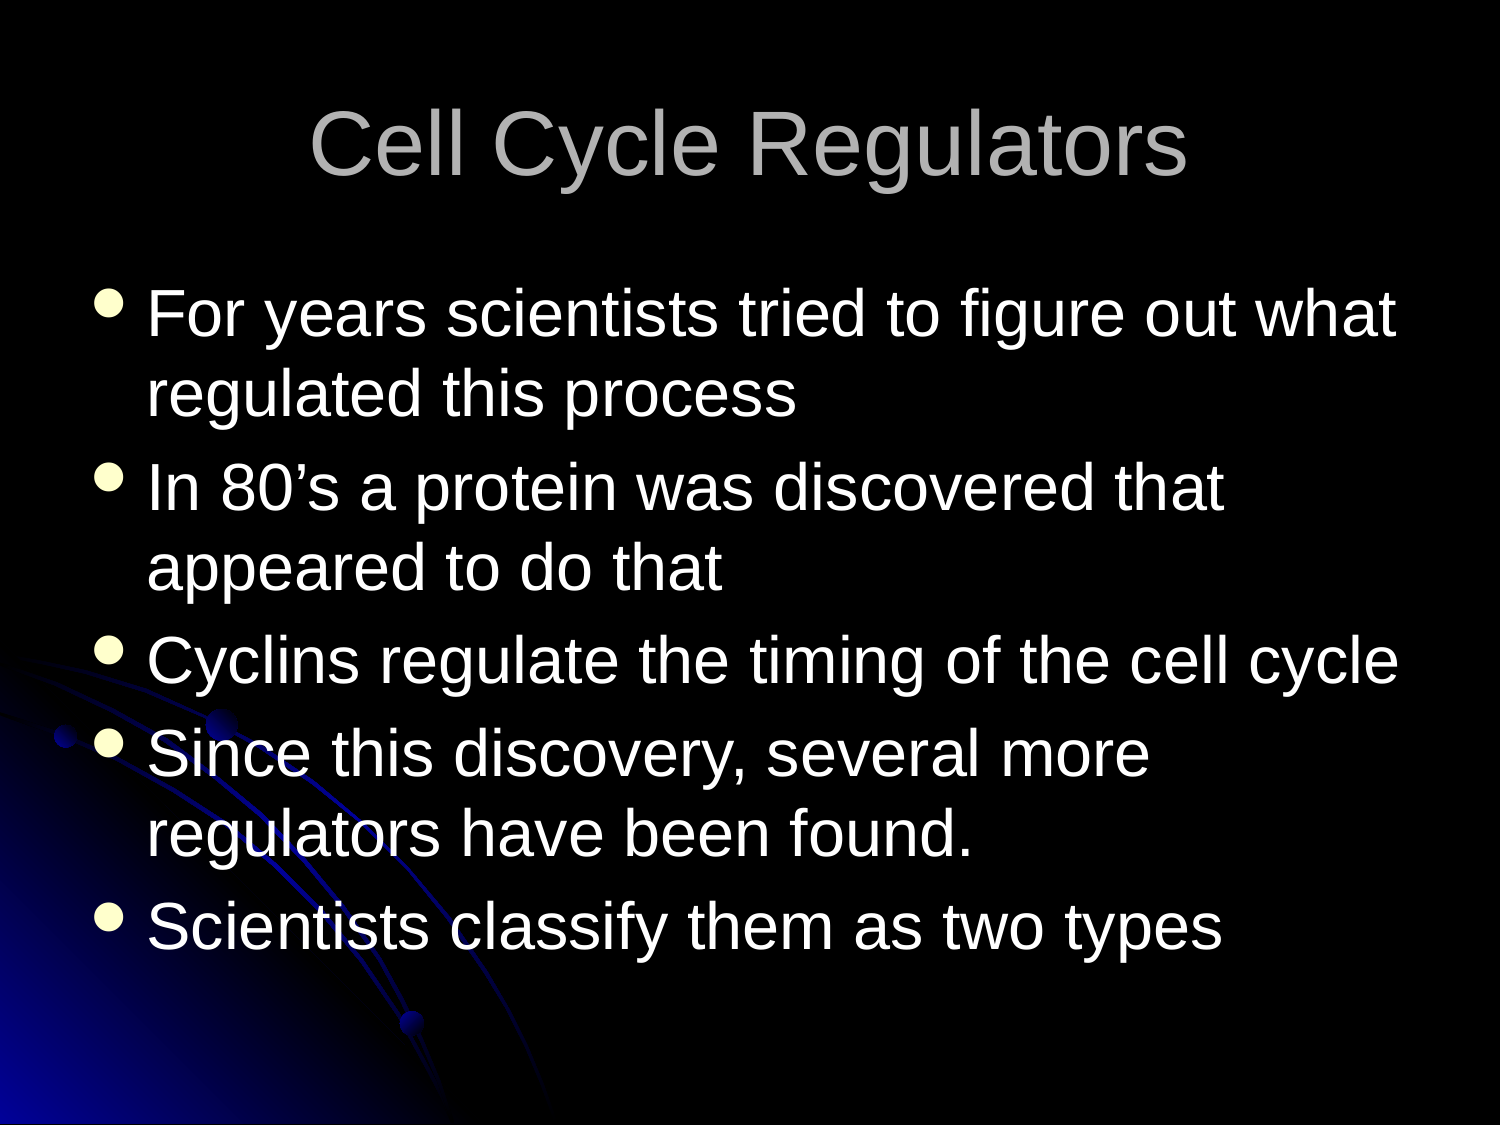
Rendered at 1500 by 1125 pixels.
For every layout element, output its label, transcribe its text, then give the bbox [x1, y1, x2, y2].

title Cell Cycle Regulators [75, 45, 1425, 233]
list For years scientists tried to figure out what regulated this process In 80’s a protein was discovered that appeared to do that Cyclins regulate the timing of the cell cycle Since this discovery, several more regulators have been found. Scientists classify them as two types [75, 262, 1425, 1006]
